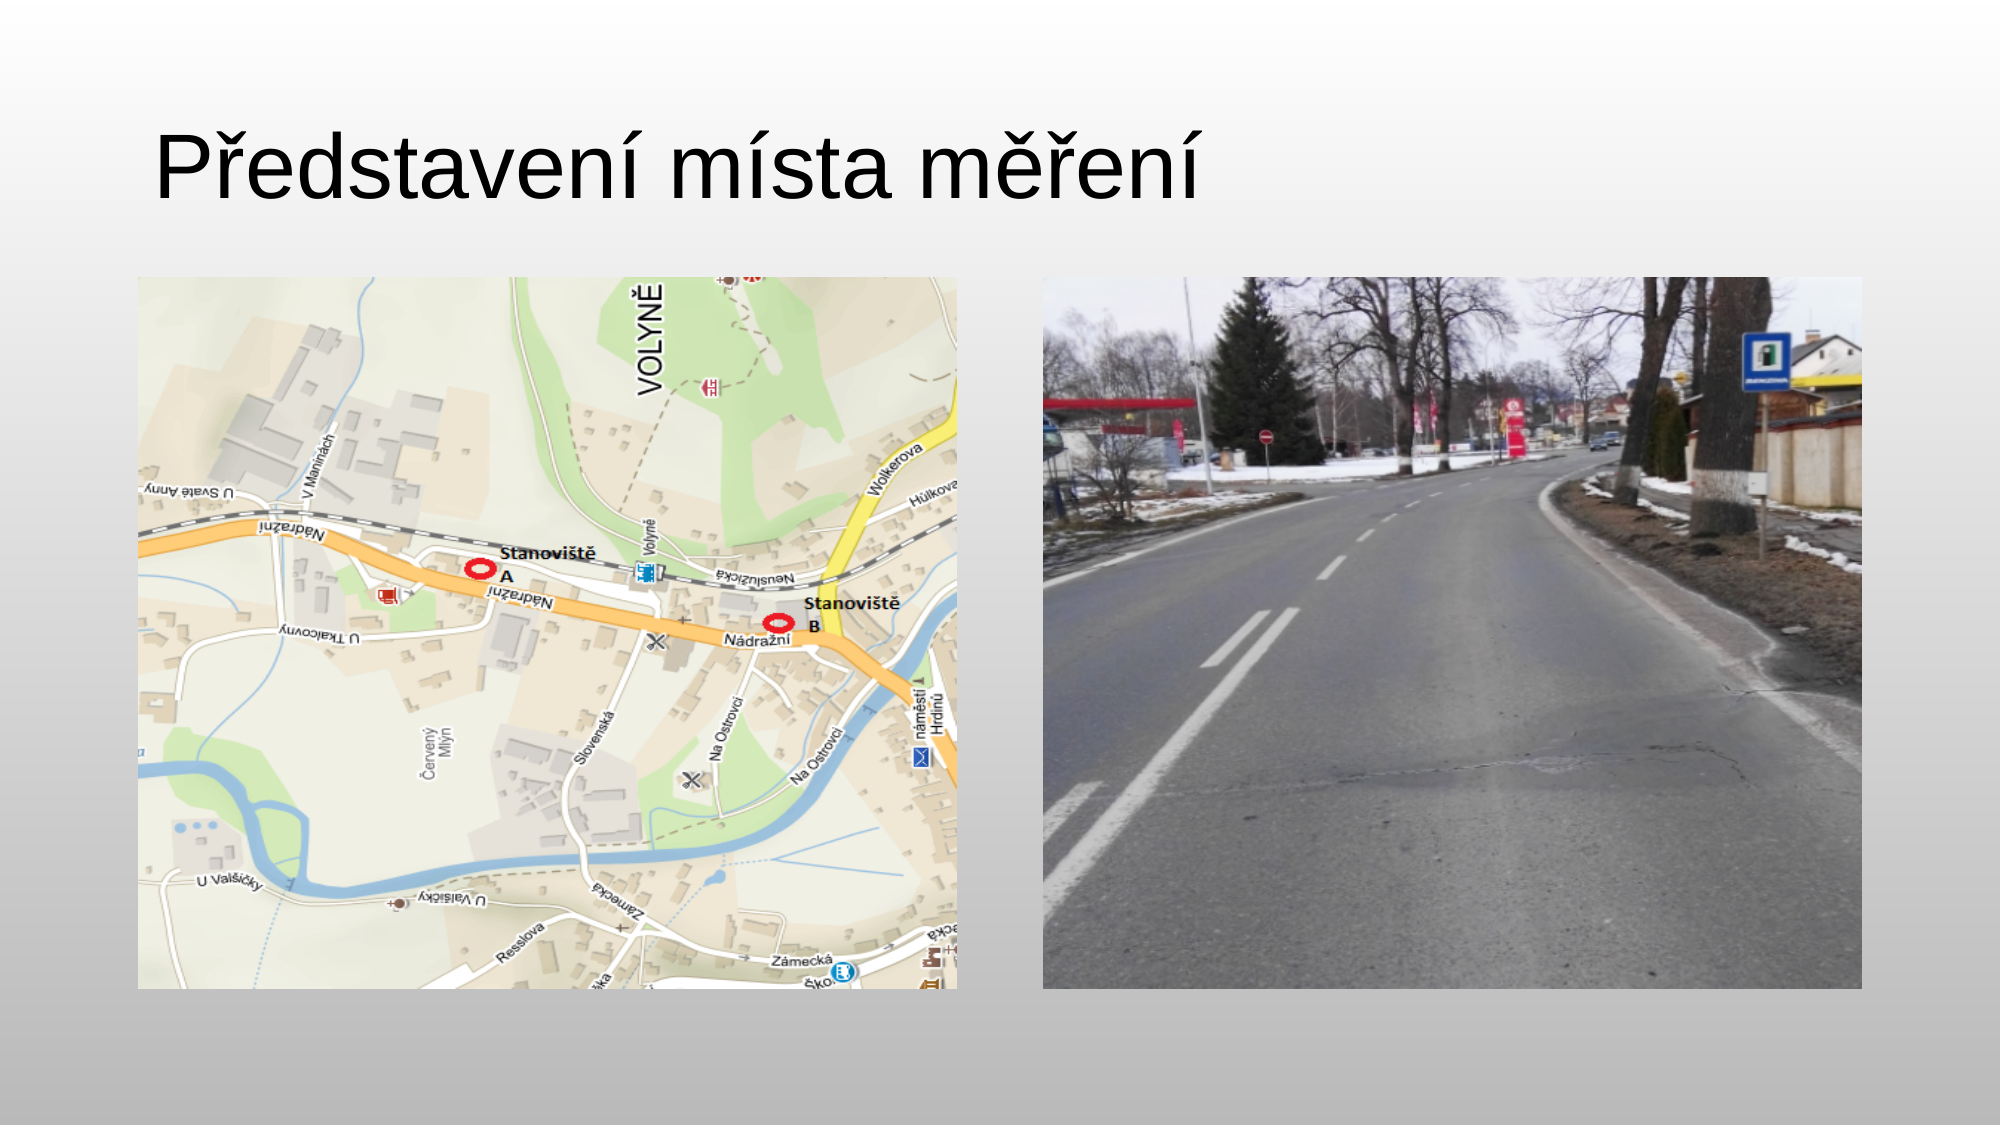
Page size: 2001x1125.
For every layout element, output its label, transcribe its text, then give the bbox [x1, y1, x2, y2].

title Představení místa měření [138, 60, 1864, 278]
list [138, 277, 957, 990]
picture [1043, 277, 1862, 990]
